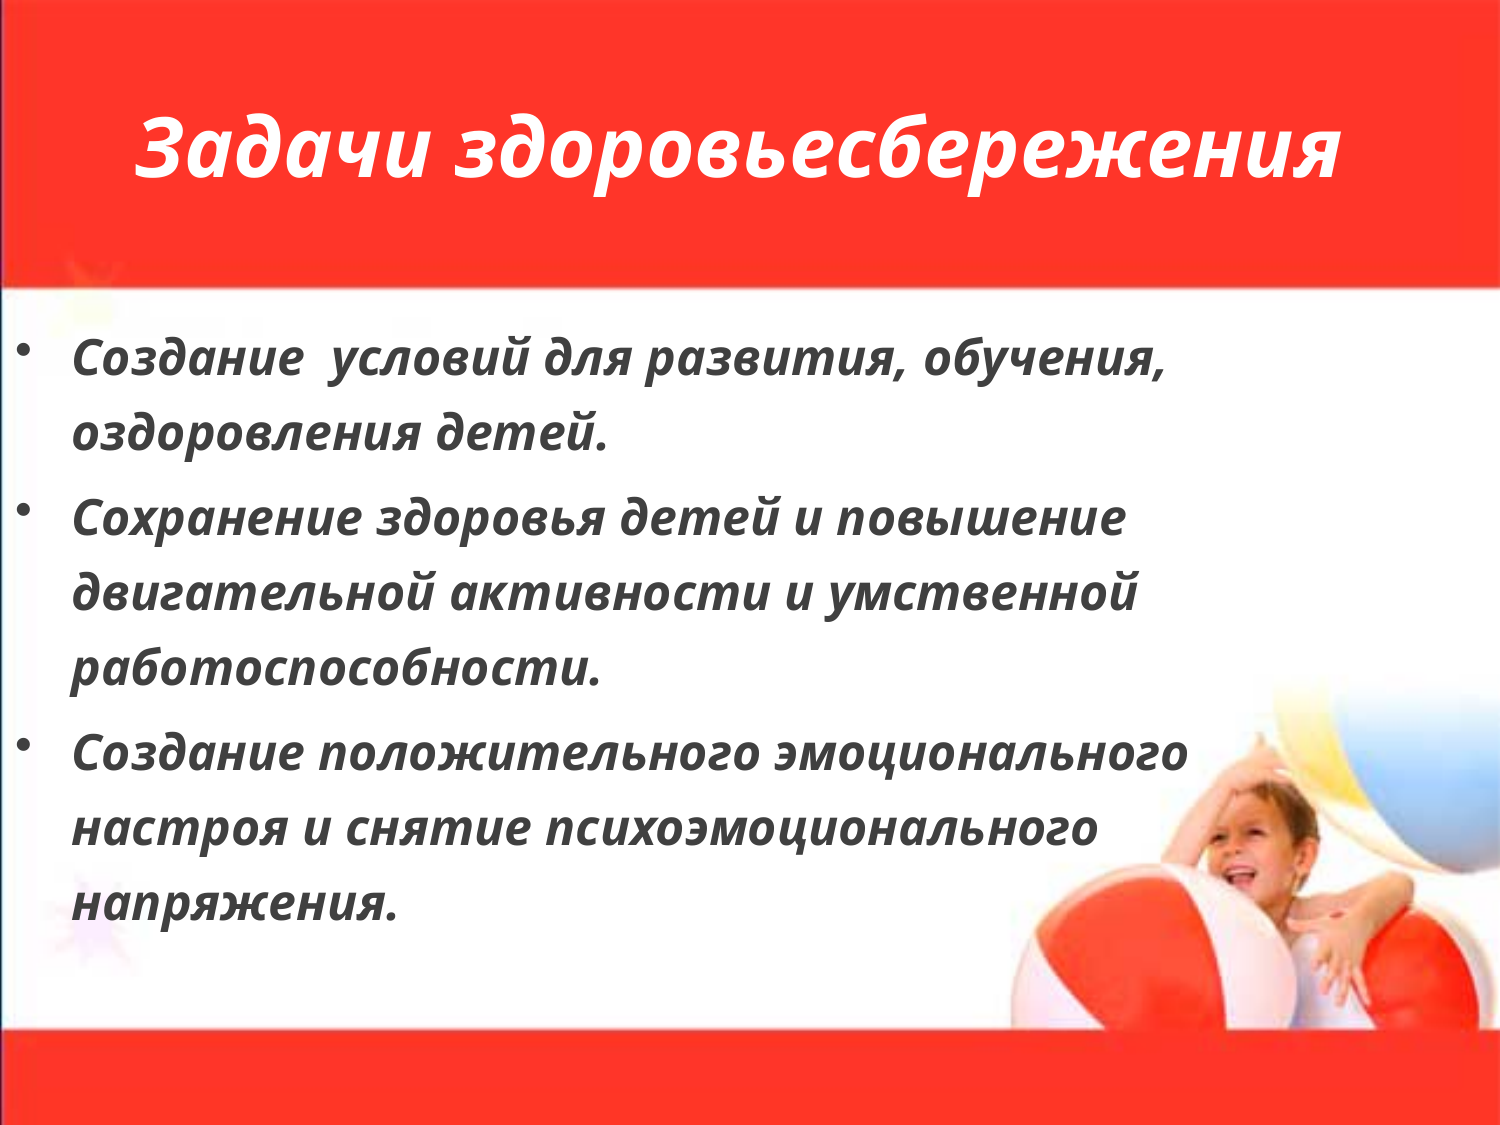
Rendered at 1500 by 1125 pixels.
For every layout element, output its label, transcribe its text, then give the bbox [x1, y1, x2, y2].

picture [0, 288, 1500, 1125]
title Задачи здоровьесбережения [0, 0, 1500, 288]
list Создание условий для развития, обучения, оздоровления детей. Сохранение здоровья детей и повышение двигательной активности и умственной работоспособности. Создание положительного эмоционального настроя и снятие психоэмоционального напряжения. [0, 302, 1436, 1083]
